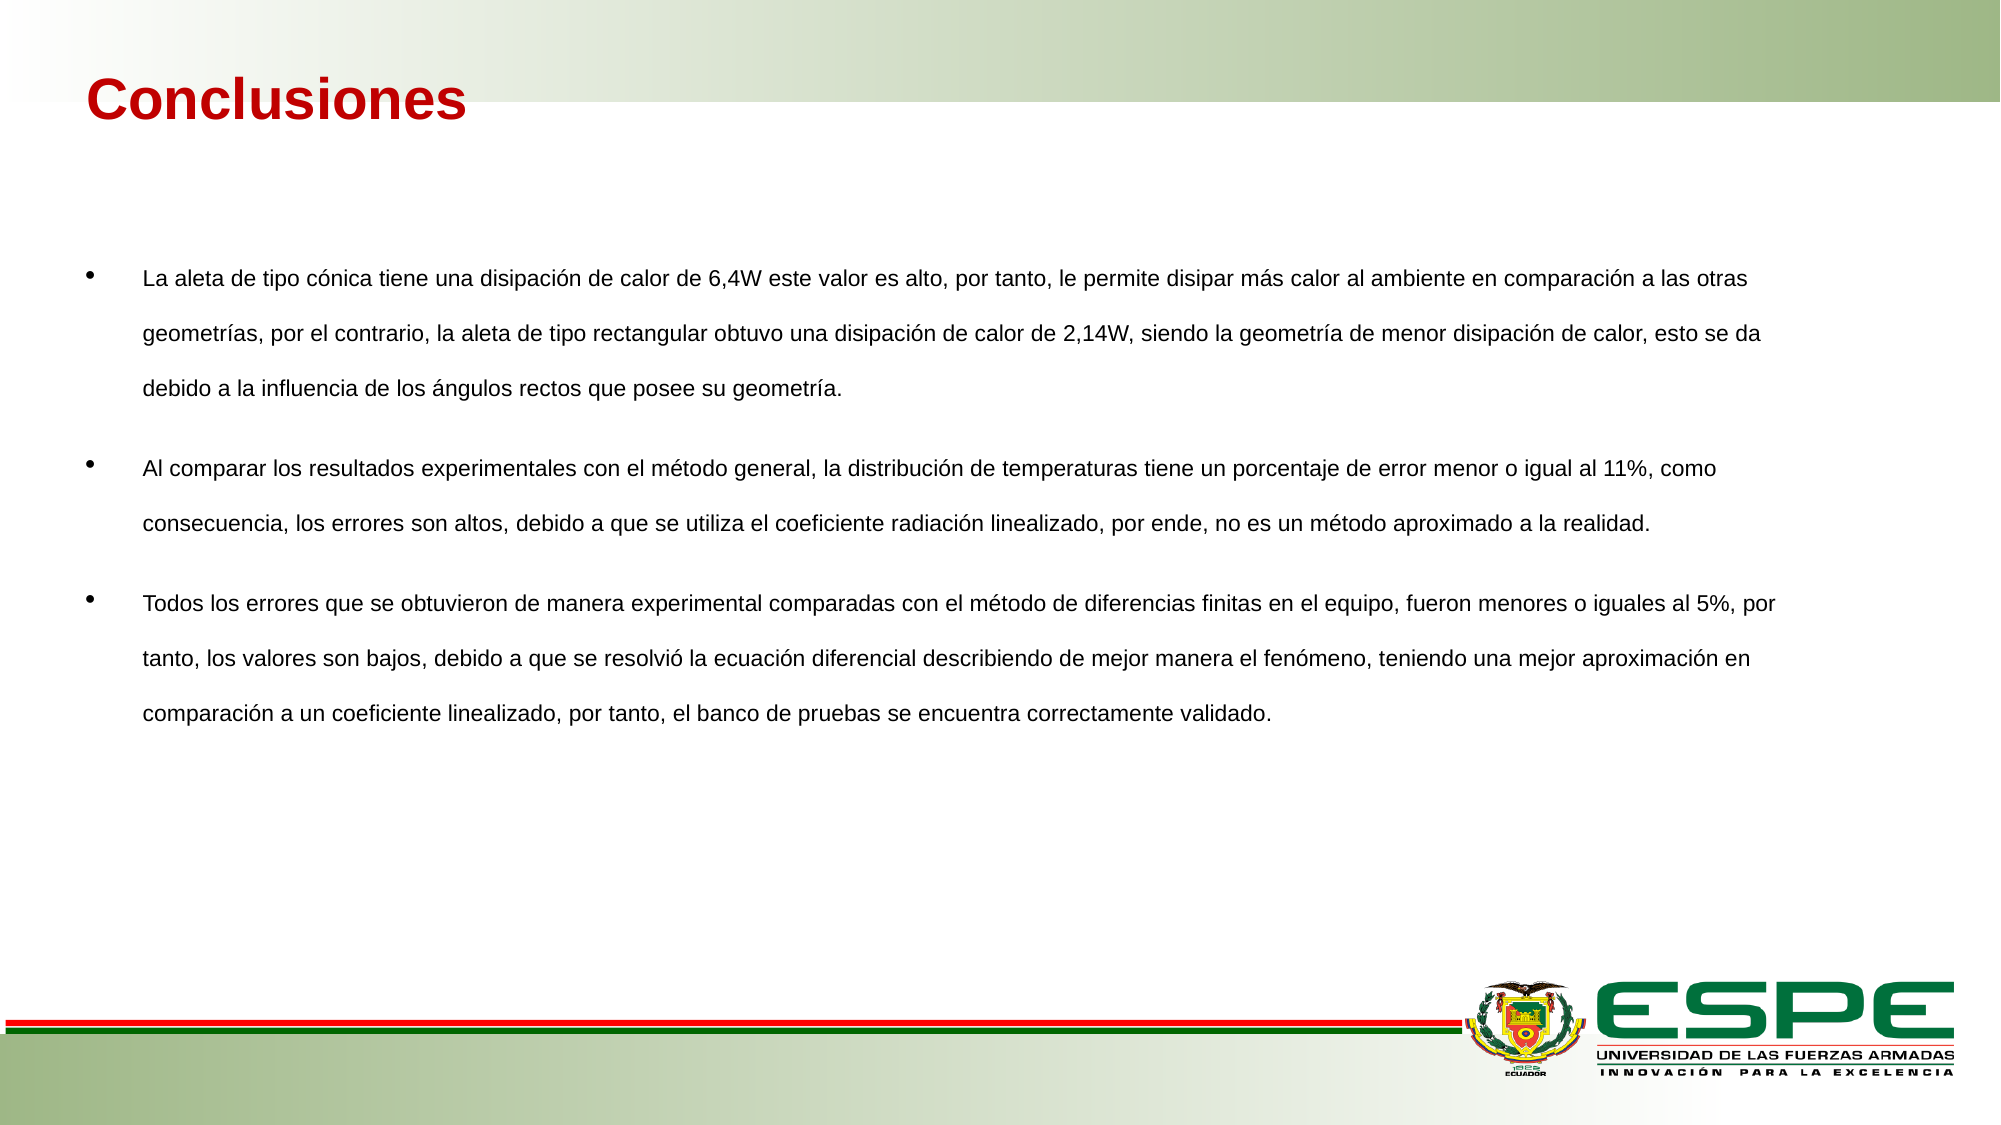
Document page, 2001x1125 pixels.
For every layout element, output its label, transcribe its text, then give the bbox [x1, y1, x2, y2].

picture [1465, 981, 1954, 1076]
text_box La aleta de tipo cónica tiene una disipación de calor de 6,4W este valor es alto, por tanto, le permite disipar más calor al ambiente en comparación a las otras geometrías, por el contrario, la aleta de tipo rectangular obtuvo una disipación de calor de 2,14W, siendo la geometría de menor disipación de calor, esto se da debido a la influencia de los ángulos rectos que posee su geometría. Al comparar los resultados experimentales con el método general, la distribución de temperaturas tiene un porcentaje de error menor o igual al 11%, como consecuencia, los errores son altos, debido a que se utiliza el coeficiente radiación linealizado, por ende, no es un método aproximado a la realidad. Todos los errores que se obtuvieron de manera experimental comparadas con el método de diferencias finitas en el equipo, fueron menores o iguales al 5%, por tanto, los valores son bajos, debido a que se resolvió la ecuación diferencial describiendo de mejor manera el fenómeno, teniendo una mejor aproximación en comparación a un coeficiente linealizado, por tanto, el banco de pruebas se encuentra correctamente validado. [71, 229, 1850, 734]
title Conclusiones [71, 53, 1850, 229]
